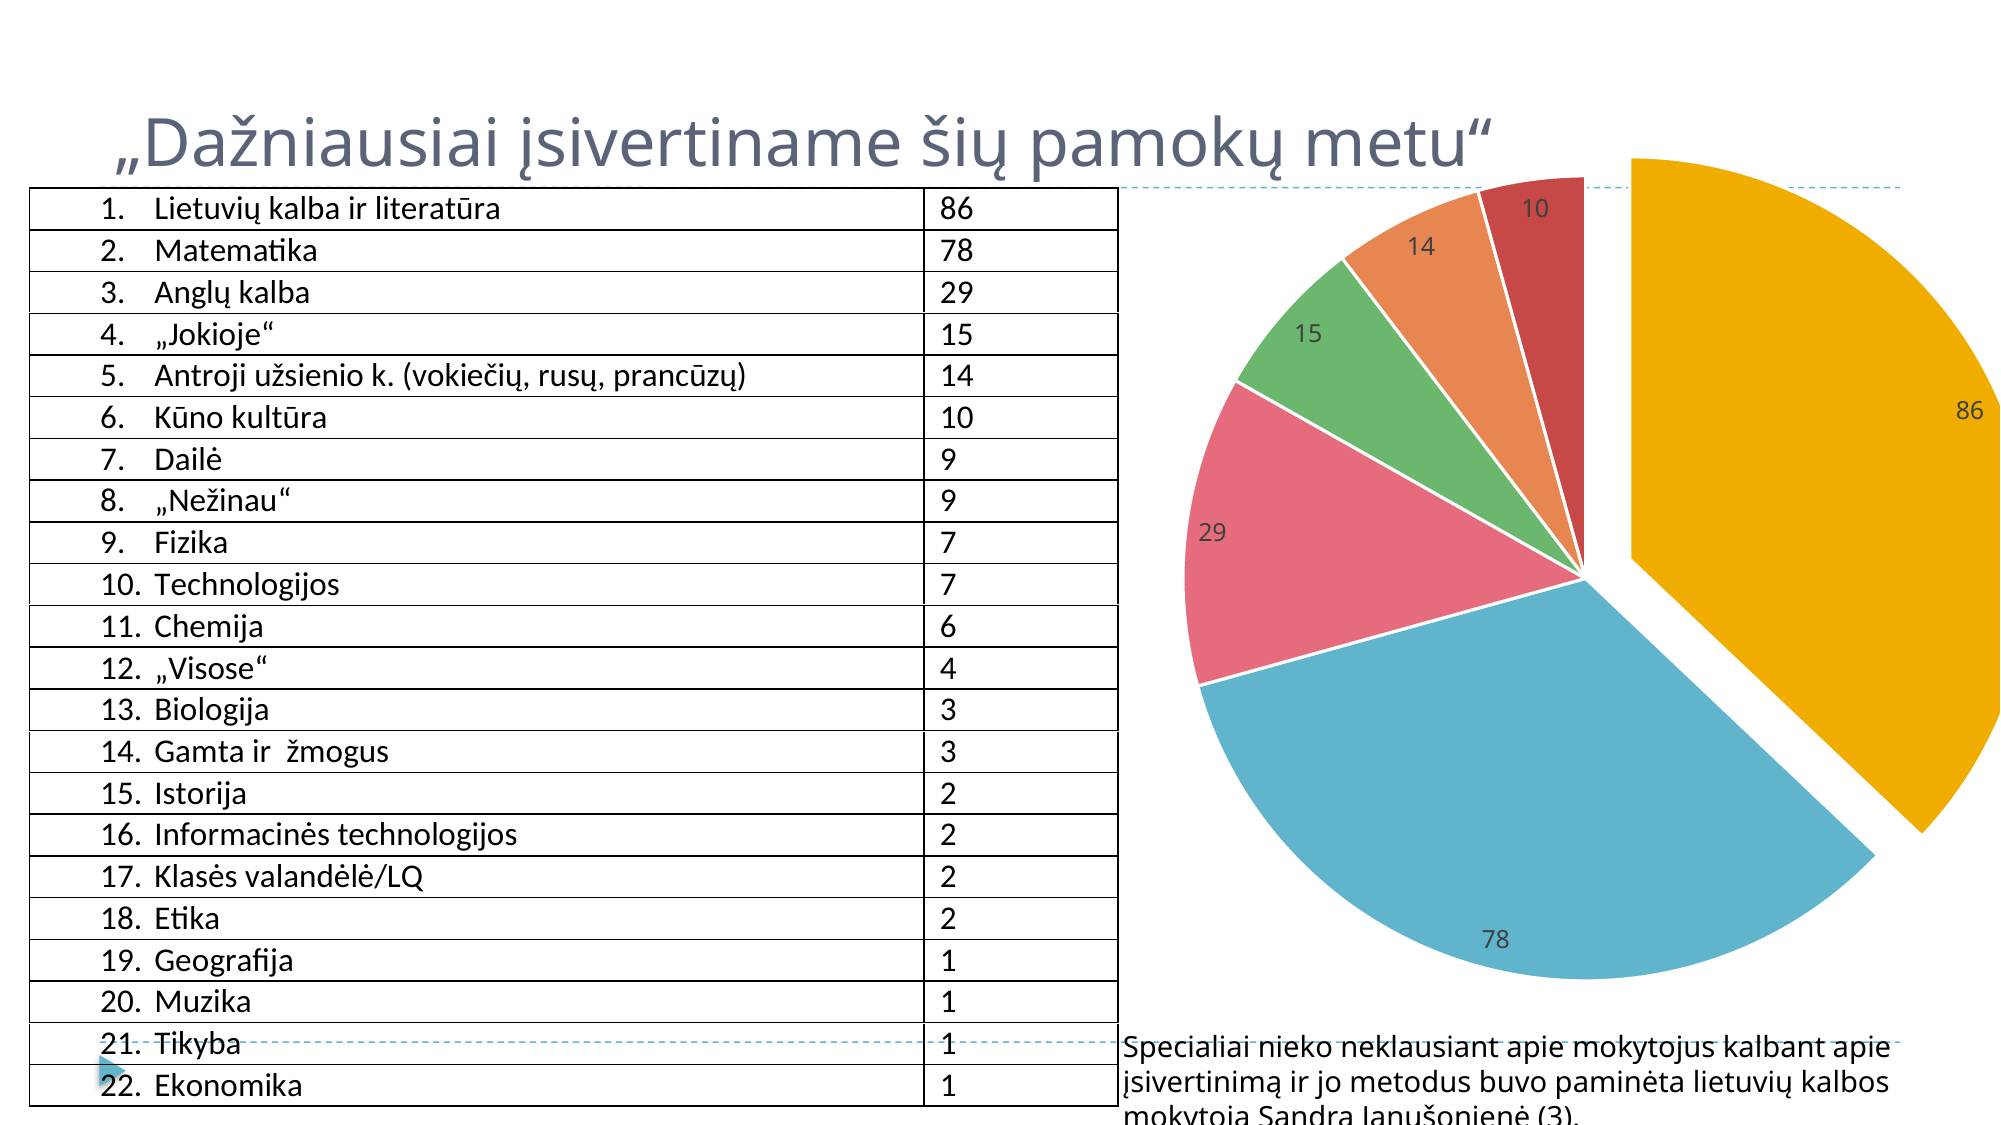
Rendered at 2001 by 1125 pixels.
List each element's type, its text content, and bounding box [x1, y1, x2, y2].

chart [858, 108, 2000, 1049]
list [28, 187, 1476, 1125]
text_box Specialiai nieko neklausiant apie mokytojus kalbant apie įsivertinimą ir jo metodus buvo paminėta lietuvių kalbos mokytoja Sandra Janušonienė (3). [1481, 1061, 2000, 1125]
title „Dažniausiai įsivertiname šių pamokų metu“ [99, 24, 1900, 187]
